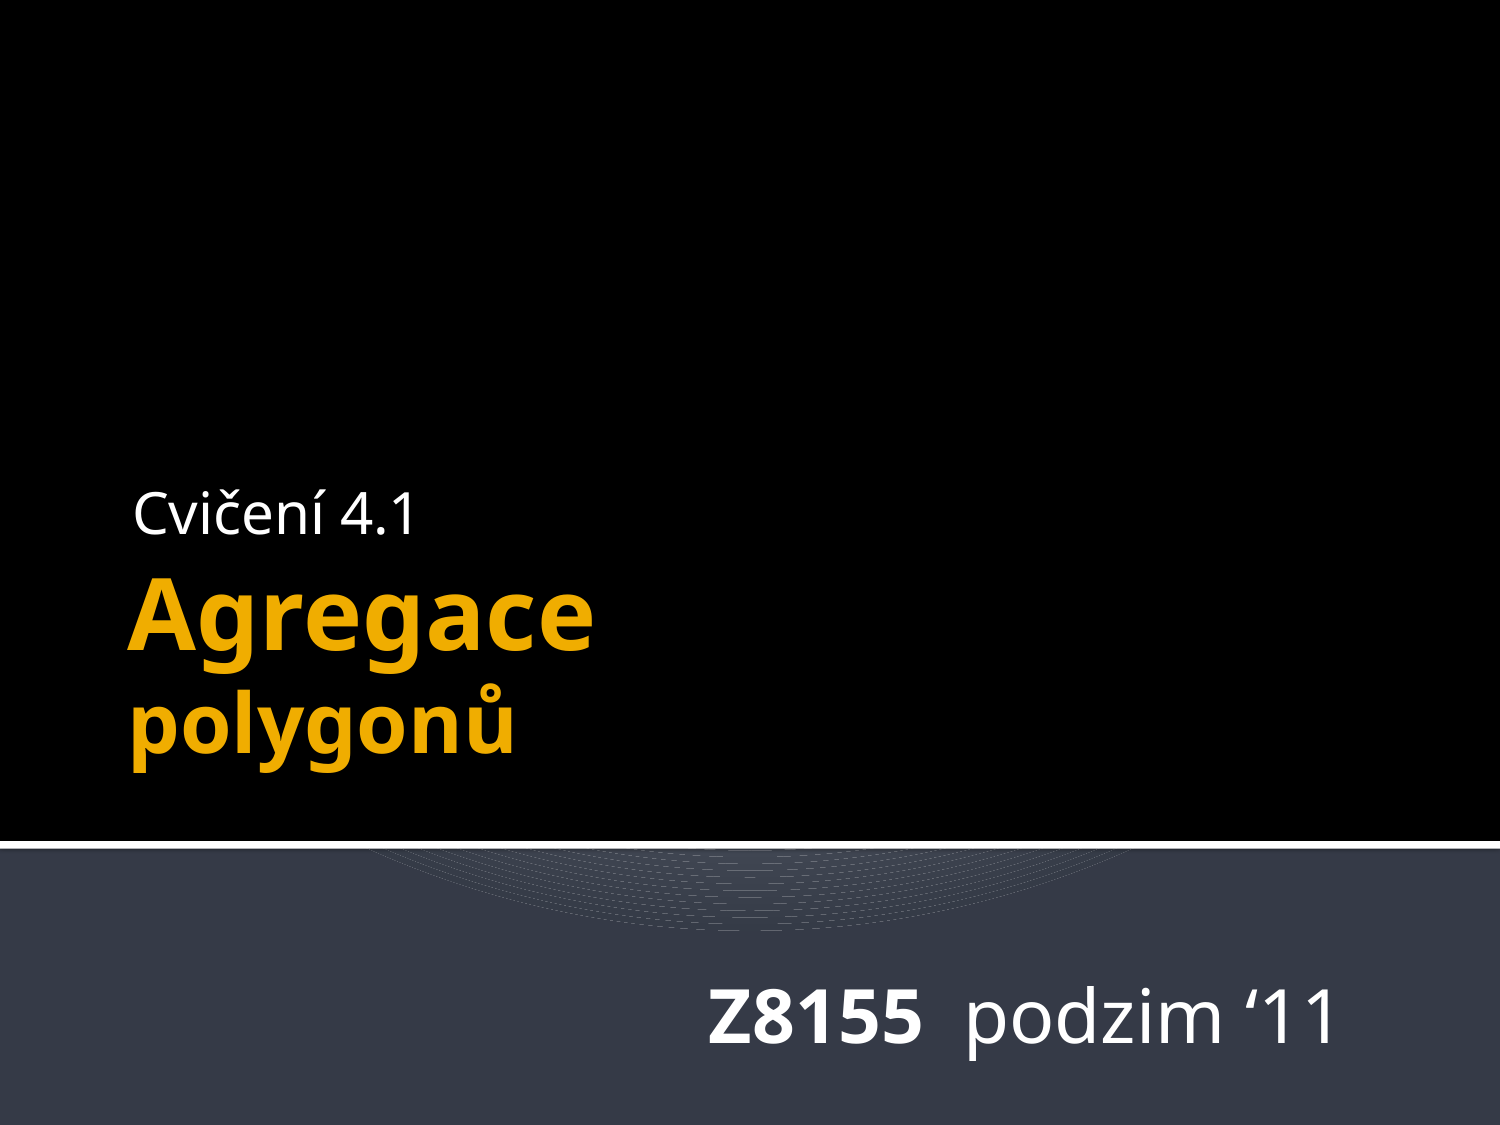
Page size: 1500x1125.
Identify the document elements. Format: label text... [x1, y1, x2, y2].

title Agregace polygonů [112, 550, 1438, 825]
text_box Z8155 podzim ‘11 [667, 960, 1360, 1066]
subtitle Cvičení 4.1 [112, 299, 1438, 546]
